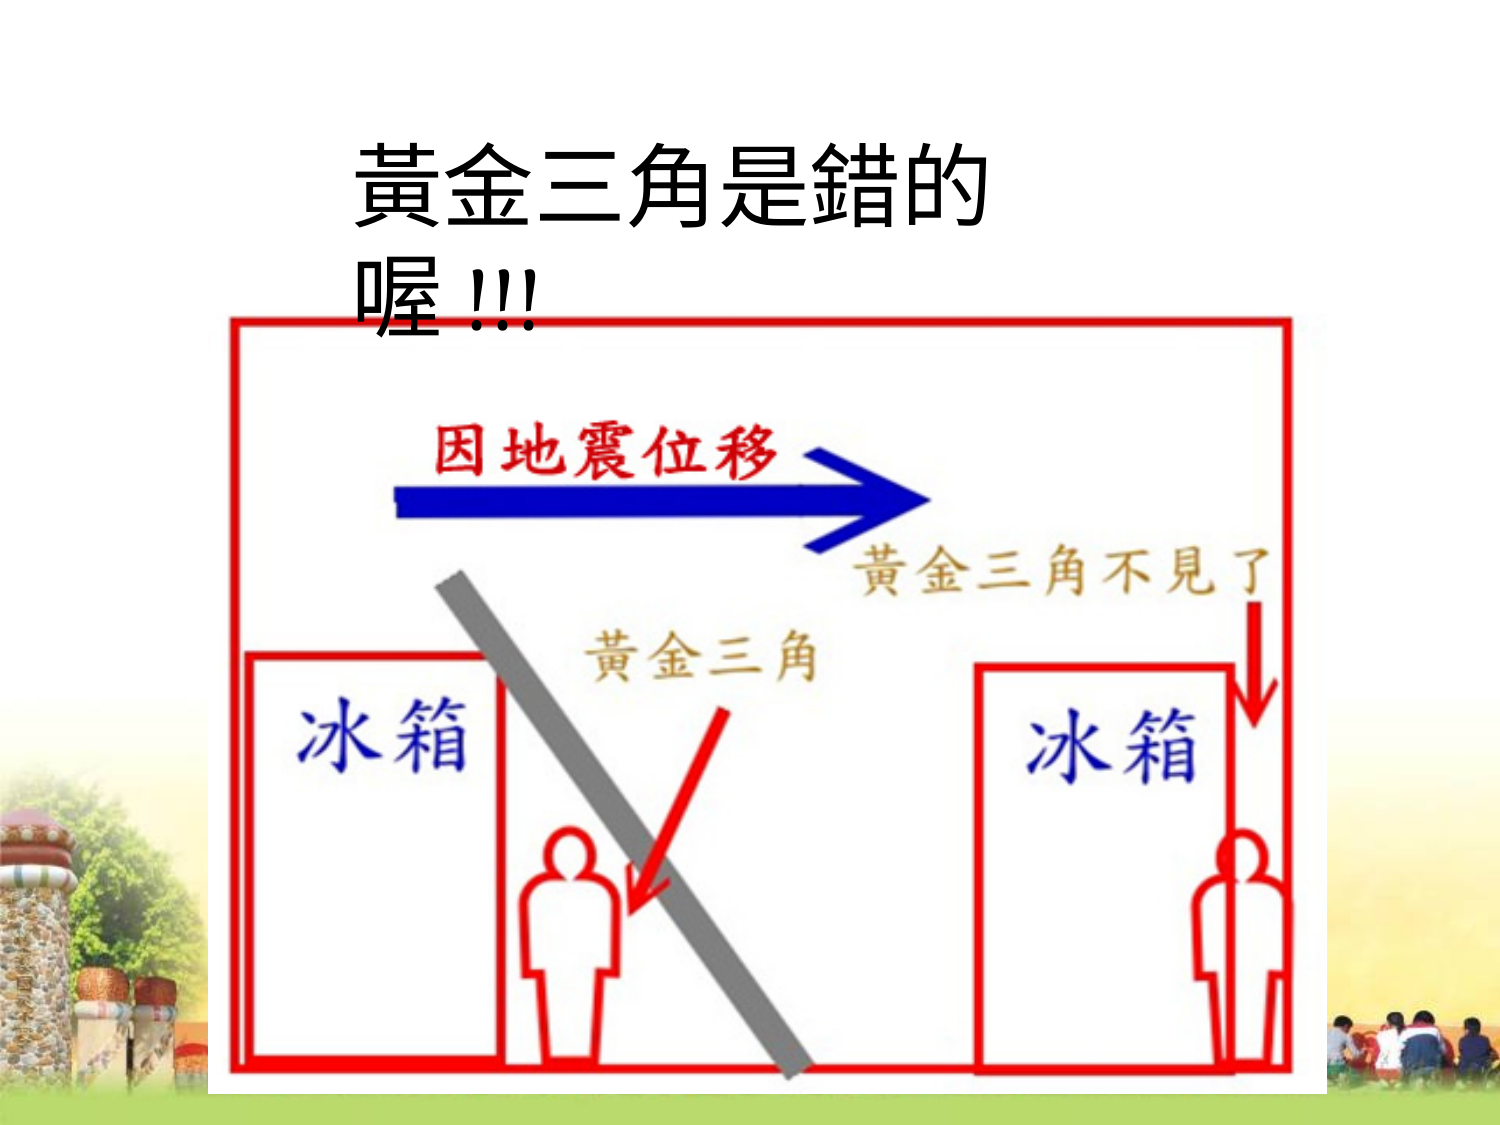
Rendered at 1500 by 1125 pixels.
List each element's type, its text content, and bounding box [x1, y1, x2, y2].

text_box 黃金三角是錯的喔!!! [336, 121, 1199, 295]
picture [0, 0, 1500, 1125]
